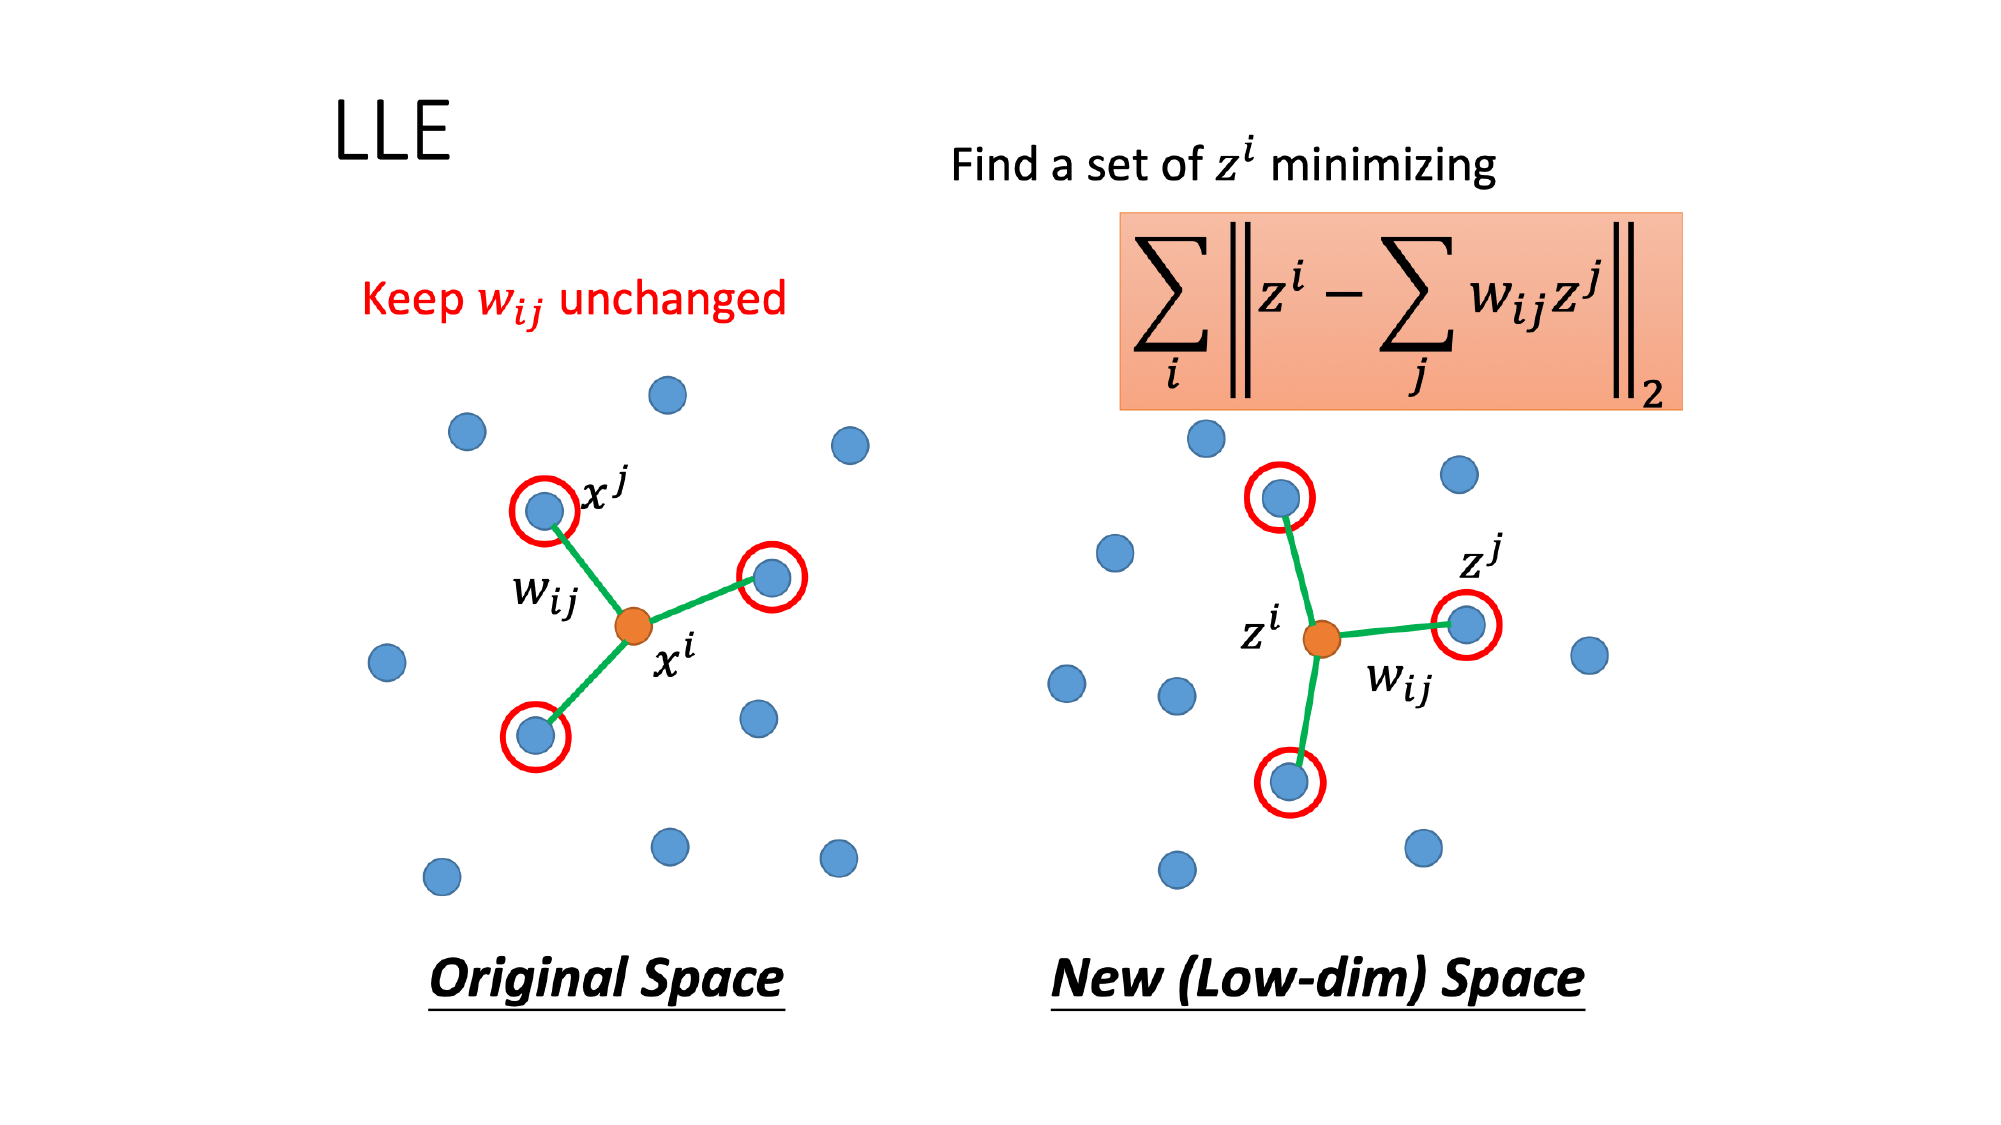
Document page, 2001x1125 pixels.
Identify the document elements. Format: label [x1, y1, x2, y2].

picture [289, 61, 1701, 1075]
